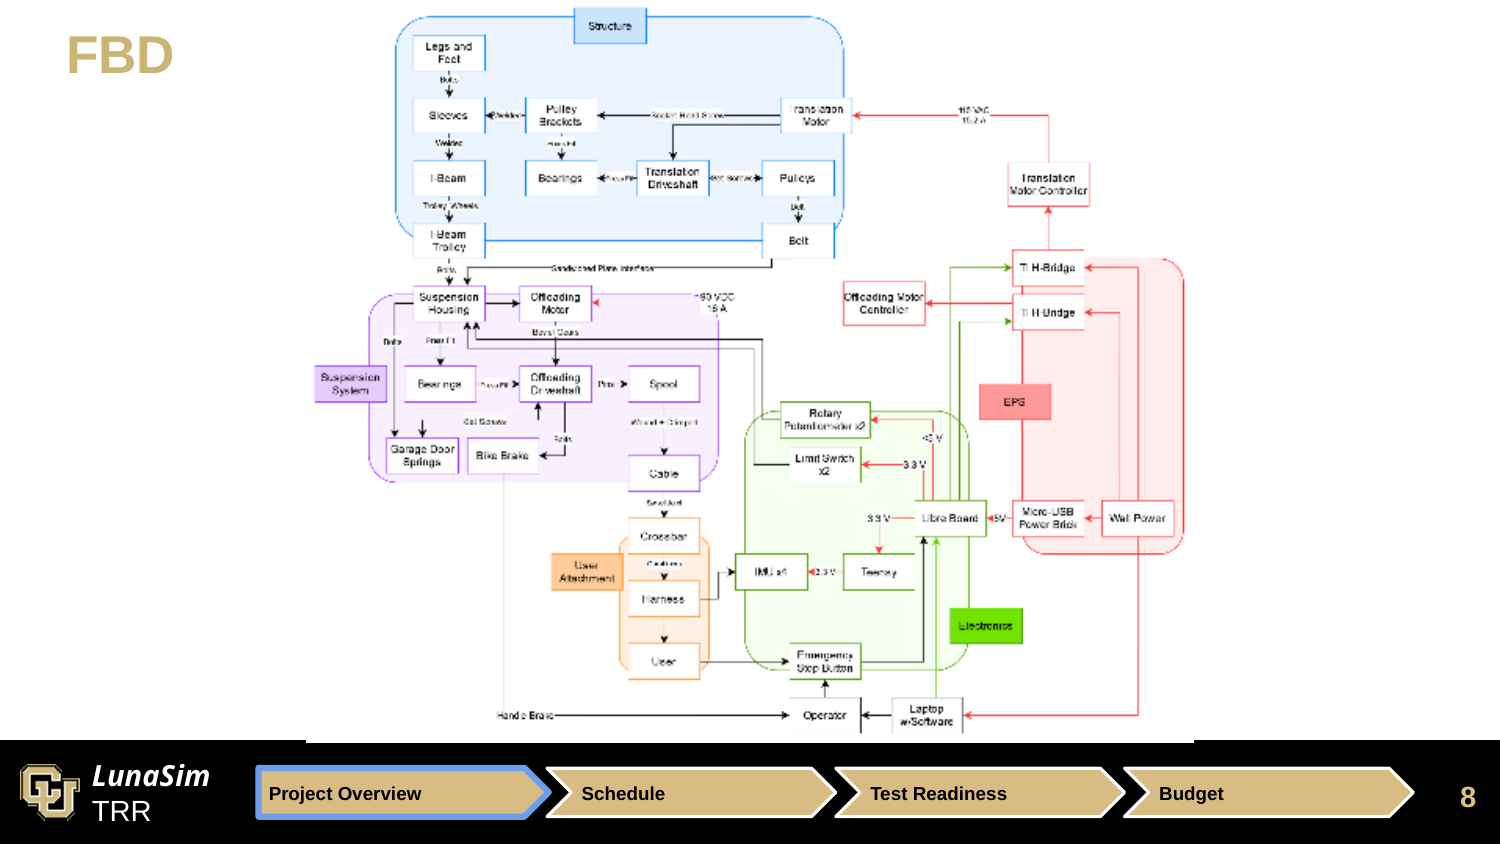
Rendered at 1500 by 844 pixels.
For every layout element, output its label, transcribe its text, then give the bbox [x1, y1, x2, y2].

title FBD [51, 5, 301, 100]
picture [20, 764, 80, 821]
slide_number 8 [1436, 762, 1500, 829]
picture [306, 0, 1194, 743]
text_box [258, 767, 549, 817]
